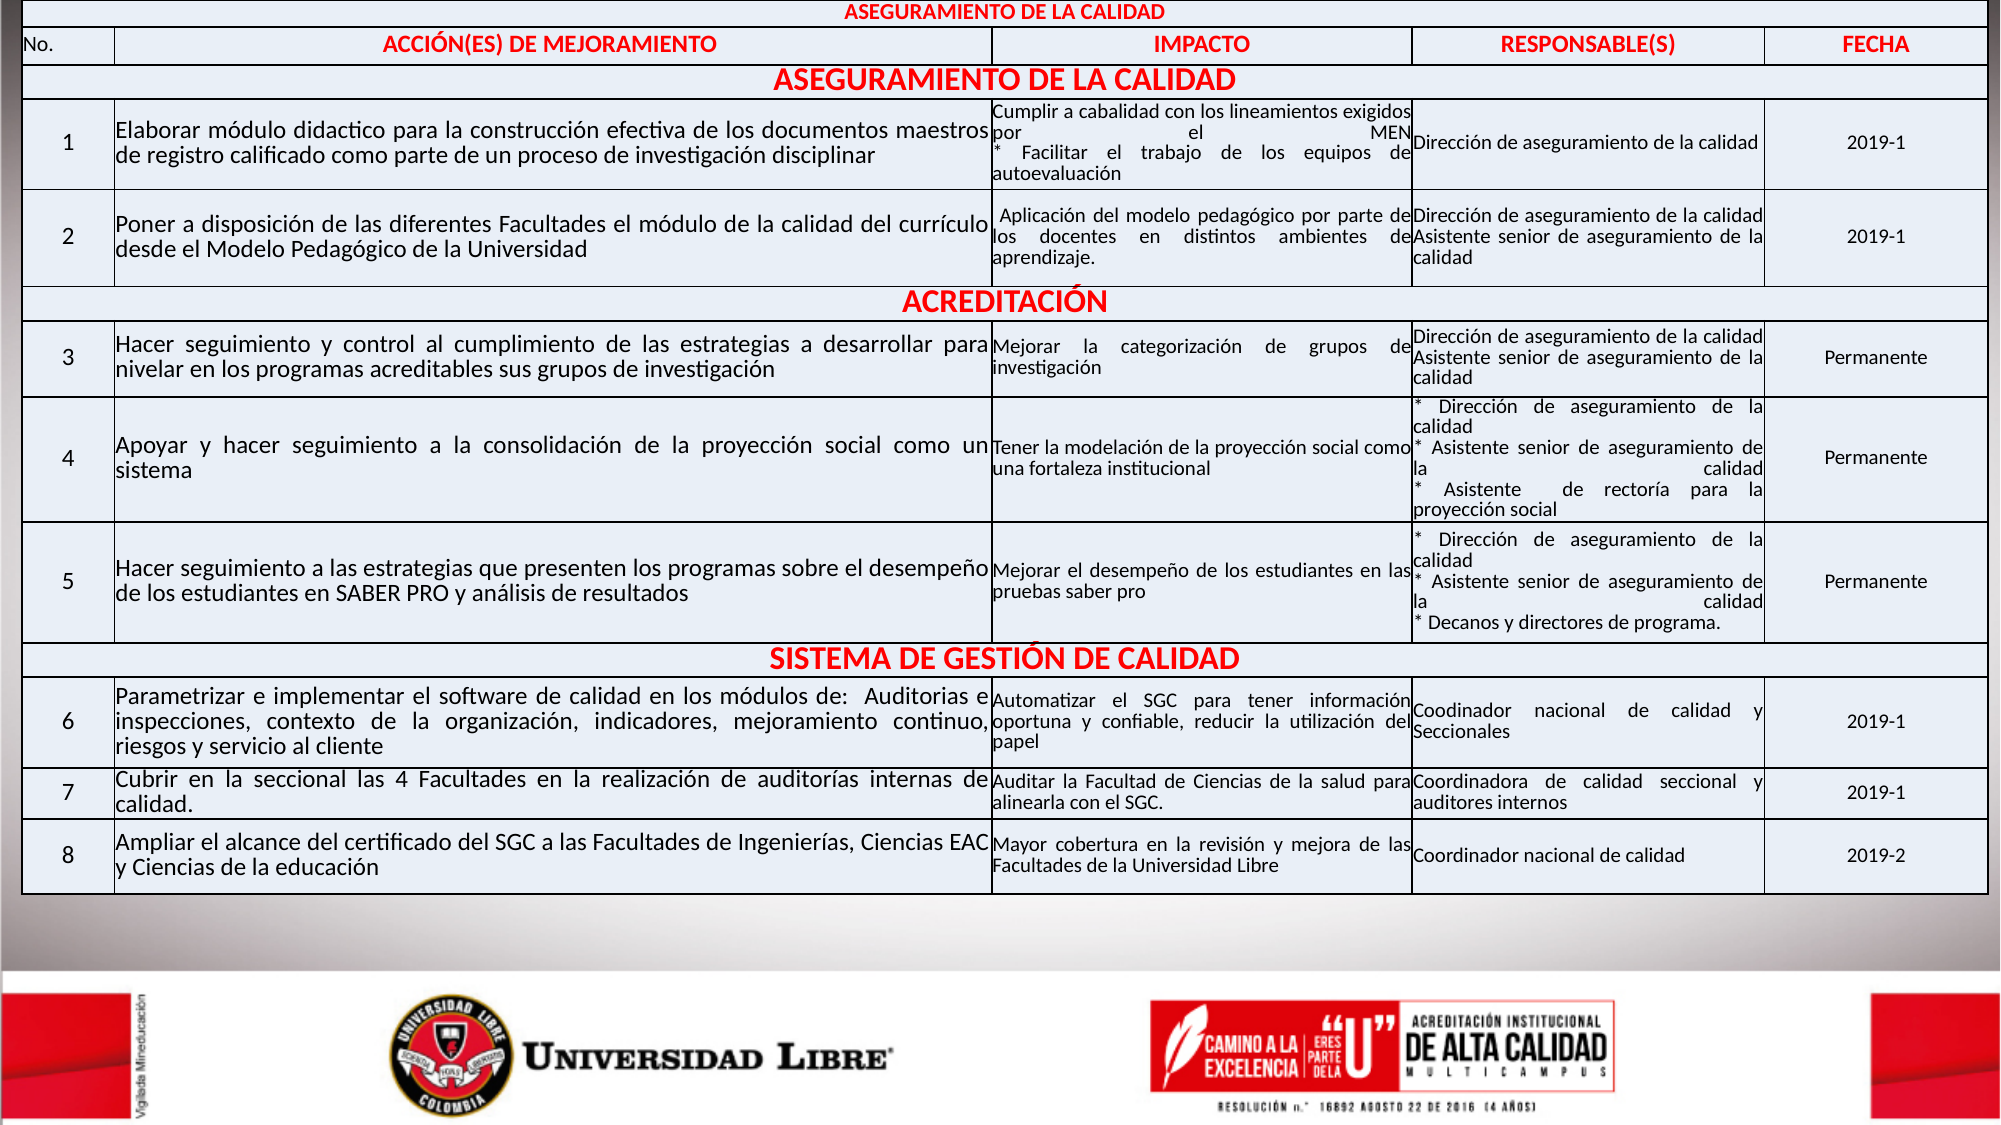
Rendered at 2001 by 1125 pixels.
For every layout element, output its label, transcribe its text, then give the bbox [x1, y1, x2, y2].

table_cell Ampliar el alcance del certificado del SGC a las Facultades de Ingenierías, Ciencias EAC y Ciencias de la educación [115, 820, 991, 893]
table_cell 2019-1 [1765, 769, 1987, 818]
table_cell 2 [23, 190, 114, 286]
table_cell RESPONSABLE(S) [1413, 28, 1764, 64]
table_cell Automatizar el SGC para tener información oportuna y confiable, reducir la utilización del papel [993, 678, 1411, 767]
table_cell FECHA [1765, 28, 1987, 64]
table_cell Coodinador nacional de calidad y Seccionales [1413, 678, 1764, 767]
table_cell Hacer seguimiento y control al cumplimiento de las estrategias a desarrollar para nivelar en los programas acreditables sus grupos de investigación [115, 322, 991, 396]
table_cell Dirección de aseguramiento de la calidad Asistente senior de aseguramiento de la calidad [1413, 190, 1764, 286]
table_cell Dirección de aseguramiento de la calidad [1413, 100, 1764, 189]
table_cell 2019-1 [1765, 678, 1987, 767]
table_cell Apoyar y hacer seguimiento a la consolidación de la proyección social como un sistema [115, 398, 991, 521]
table_cell 1 [23, 100, 114, 189]
table_cell Mayor cobertura en la revisión y mejora de las Facultades de la Universidad Libre [993, 820, 1411, 893]
table_cell * Dirección de aseguramiento de la calidad * Asistente senior de aseguramiento de la calidad * Decanos y directores de programa. [1413, 523, 1764, 642]
table_cell Poner a disposición de las diferentes Facultades el módulo de la calidad del currículo desde el Modelo Pedagógico de la Universidad [115, 190, 991, 286]
table_cell Auditar la Facultad de Ciencias de la salud para alinearla con el SGC. [993, 769, 1411, 818]
table_cell Coordinador nacional de calidad [1413, 820, 1764, 893]
table_cell 3 [23, 322, 114, 396]
table_cell Tener la modelación de la proyección social como una fortaleza institucional [993, 398, 1411, 521]
table_cell Coordinadora de calidad seccional y auditores internos [1413, 769, 1764, 818]
table_cell 7 [23, 769, 114, 818]
table_cell Parametrizar e implementar el software de calidad en los módulos de: Auditorias e inspecciones, contexto de la organización, indicadores, mejoramiento continuo, riesgos y servicio al cliente [115, 678, 991, 767]
picture [0, 0, 2001, 1125]
table_cell ASEGURAMIENTO DE LA CALIDAD [23, 66, 1987, 98]
table_cell 2019-1 [1765, 100, 1987, 189]
table_cell Cubrir en la seccional las 4 Facultades en la realización de auditorías internas de calidad. [115, 769, 991, 818]
table_cell ACREDITACIÓN [23, 287, 1987, 320]
table_cell 5 [23, 523, 114, 642]
table_cell 2019-2 [1765, 820, 1987, 893]
table_cell Permanente [1765, 398, 1987, 521]
table_cell Dirección de aseguramiento de la calidad Asistente senior de aseguramiento de la calidad [1413, 322, 1764, 396]
table_cell * Dirección de aseguramiento de la calidad * Asistente senior de aseguramiento de la calidad * Asistente de rectoría para la proyección social [1413, 398, 1764, 521]
table_cell SISTEMA DE GESTIÓN DE CALIDAD [23, 644, 1987, 676]
table_cell Hacer seguimiento a las estrategias que presenten los programas sobre el desempeño de los estudiantes en SABER PRO y análisis de resultados [115, 523, 991, 642]
table_cell Mejorar la categorización de grupos de investigación [993, 322, 1411, 396]
table_cell 8 [23, 820, 114, 893]
table_cell Aplicación del modelo pedagógico por parte de los docentes en distintos ambientes de aprendizaje. [993, 190, 1411, 286]
table_cell No. [23, 28, 114, 64]
table_cell 2019-1 [1765, 190, 1987, 286]
table_cell ACCIÓN(ES) DE MEJORAMIENTO [115, 28, 991, 64]
table_cell 6 [23, 678, 114, 767]
table_cell Mejorar el desempeño de los estudiantes en las pruebas saber pro [993, 523, 1411, 642]
table_cell Permanente [1765, 523, 1987, 642]
table_cell Elaborar módulo didactico para la construcción efectiva de los documentos maestros de registro calificado como parte de un proceso de investigación disciplinar [115, 100, 991, 189]
table_header ASEGURAMIENTO DE LA CALIDAD [23, 1, 1987, 26]
table_cell 4 [23, 398, 114, 521]
table_cell IMPACTO [993, 28, 1411, 64]
table_cell Permanente [1765, 322, 1987, 396]
table_cell Cumplir a cabalidad con los lineamientos exigidos por el MEN * Facilitar el trabajo de los equipos de autoevaluación [993, 100, 1411, 189]
